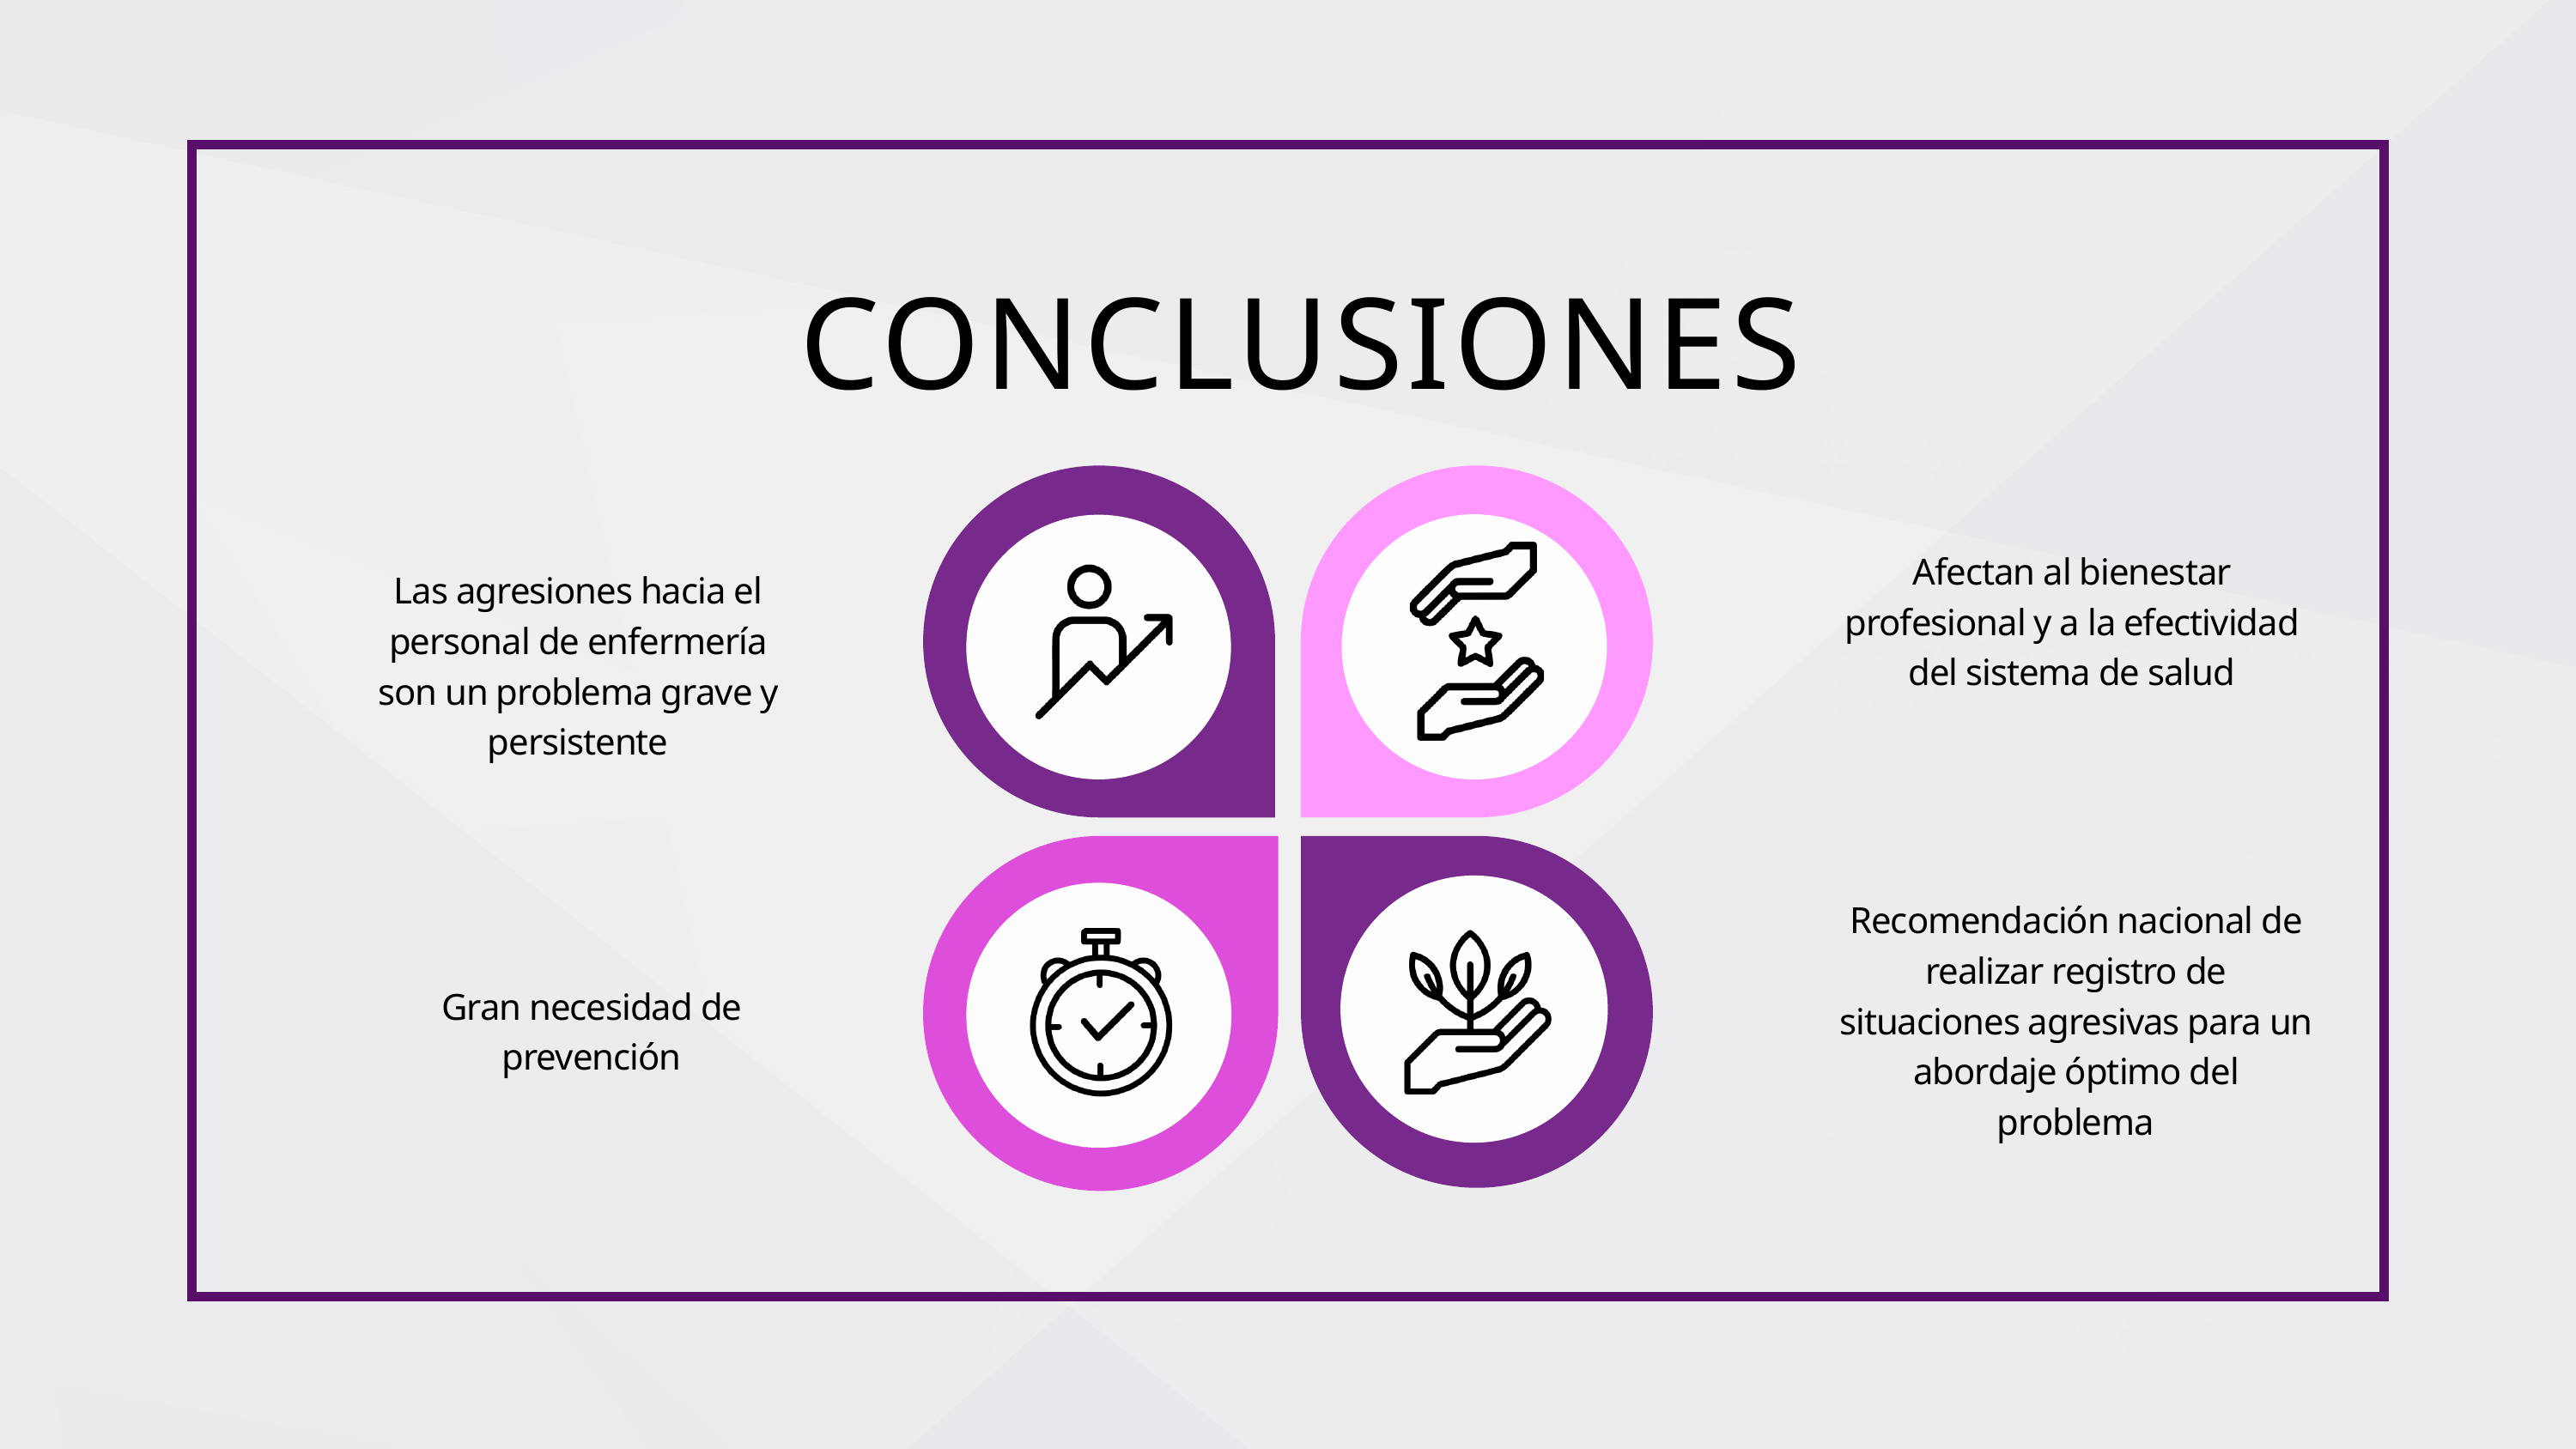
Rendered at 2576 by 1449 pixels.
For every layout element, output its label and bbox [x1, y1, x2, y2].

text_box [191, 144, 2385, 1297]
text_box [922, 835, 1279, 1191]
text_box [1300, 465, 1654, 818]
text_box [0, 0, 2576, 1449]
text_box [922, 465, 1276, 818]
text_box [1300, 835, 1654, 1188]
